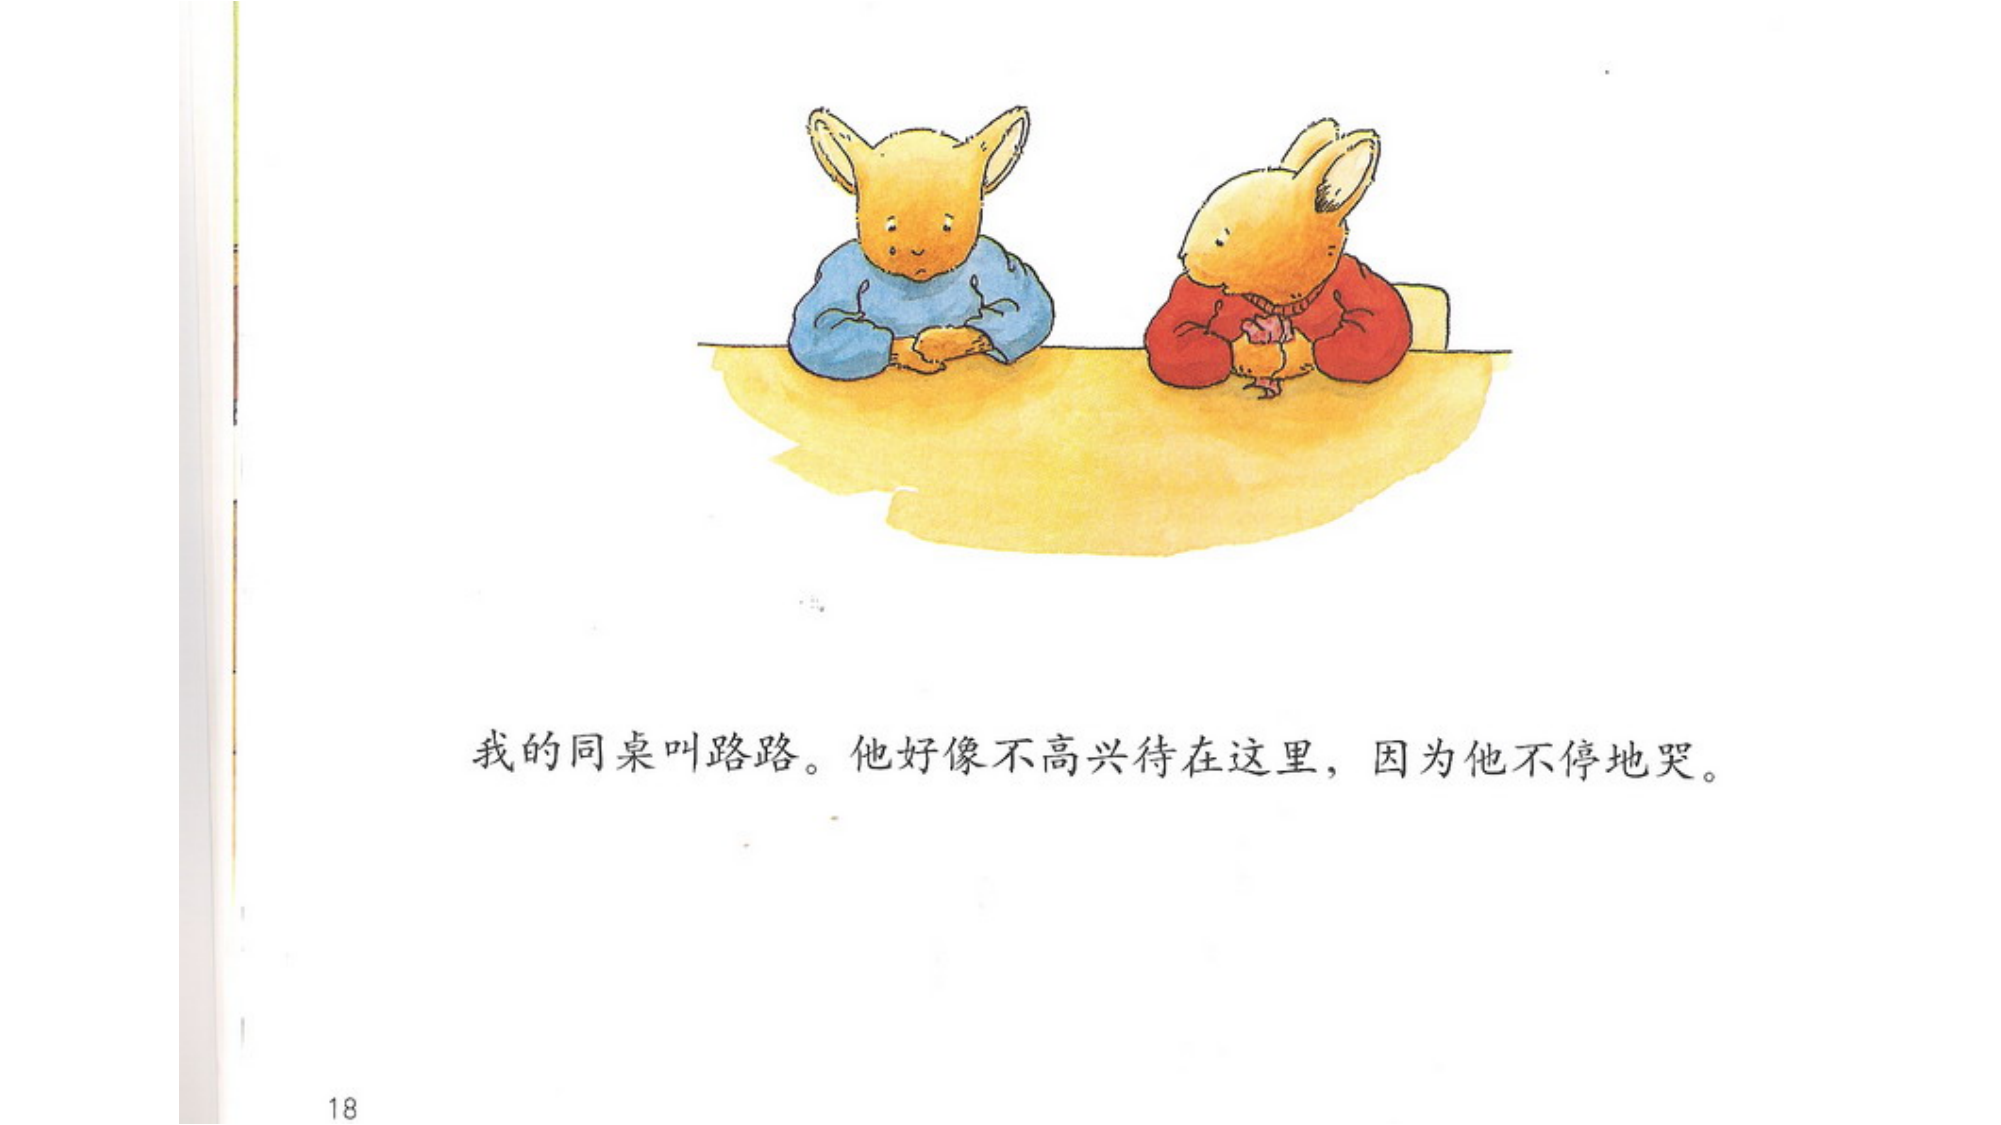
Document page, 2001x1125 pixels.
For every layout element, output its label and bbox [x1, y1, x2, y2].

picture [179, 1, 1821, 1124]
